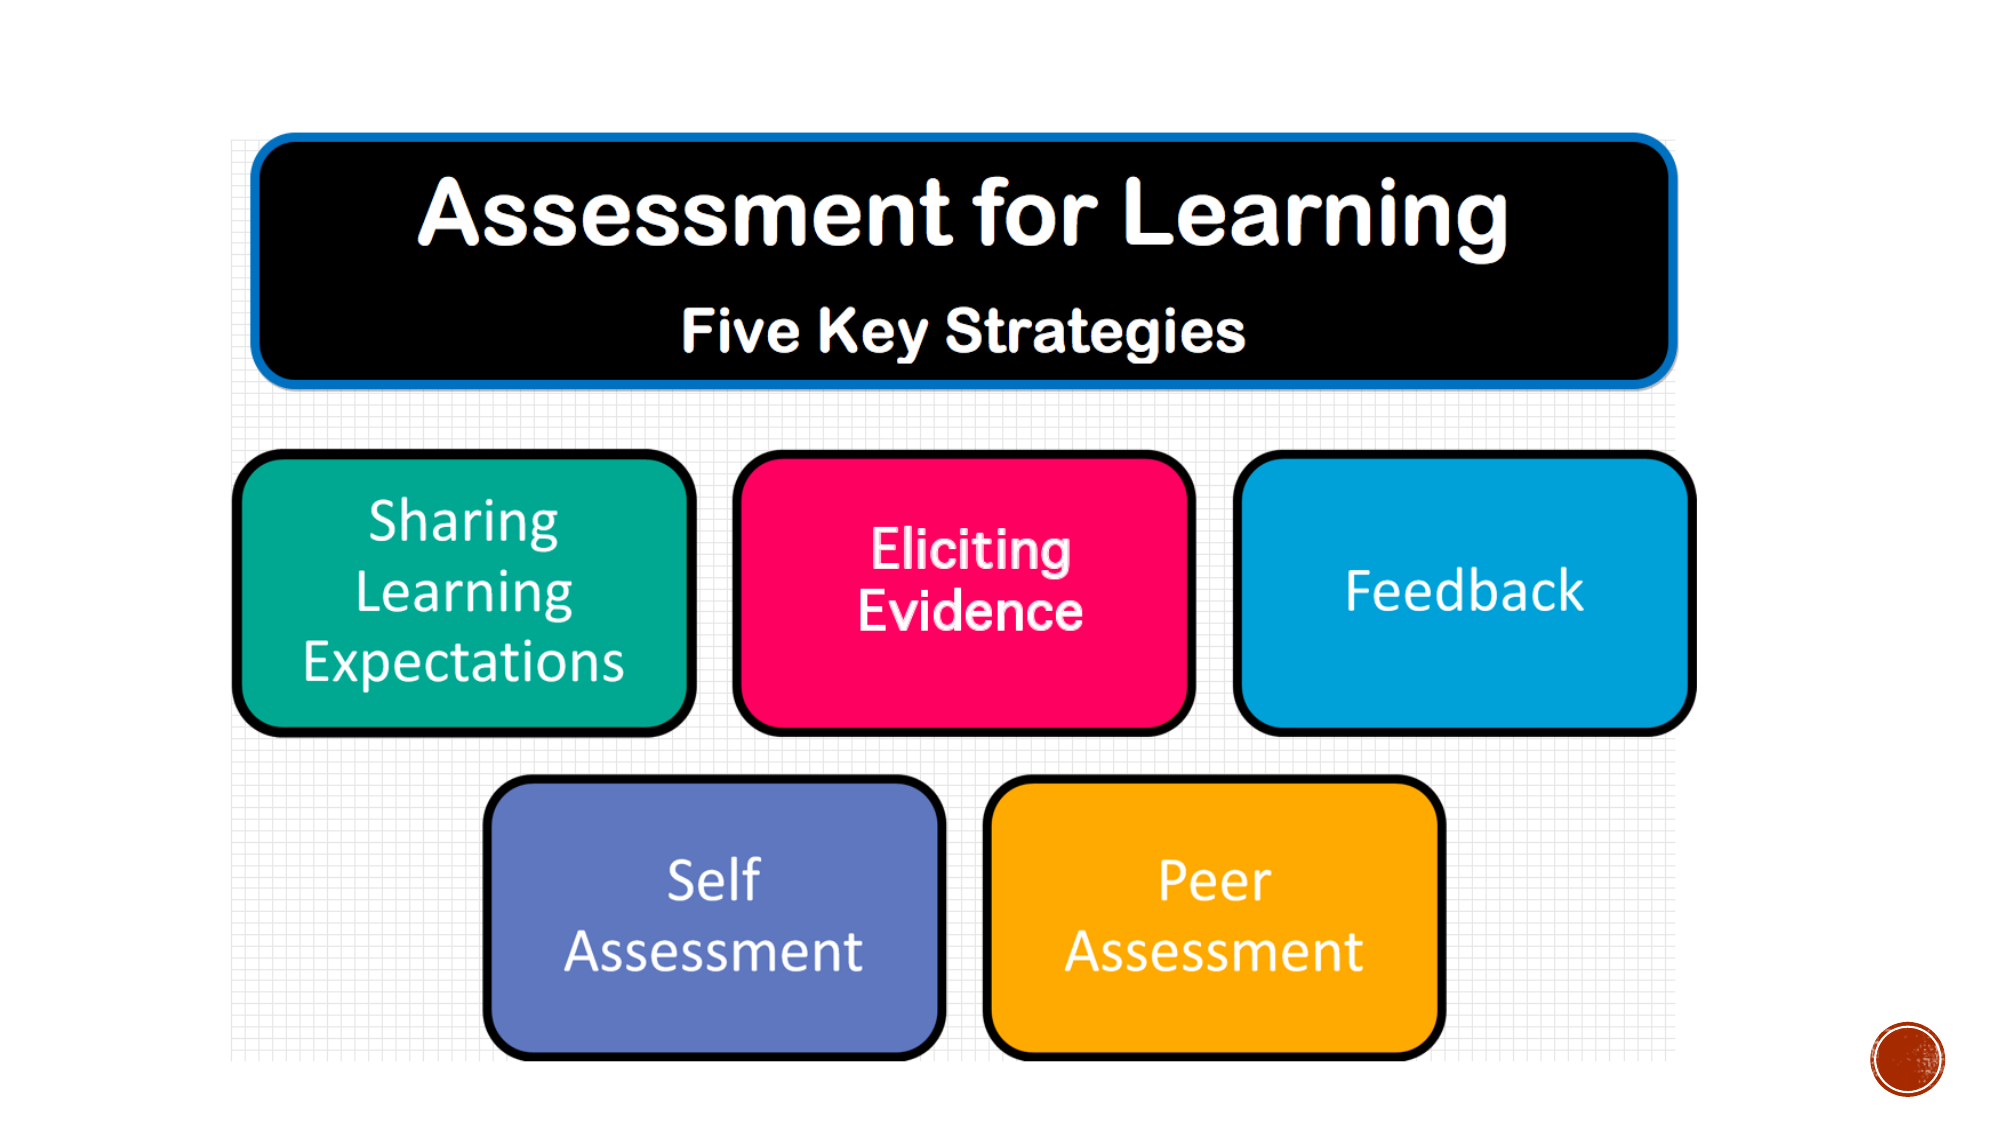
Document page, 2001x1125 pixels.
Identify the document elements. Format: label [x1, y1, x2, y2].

list [195, 111, 1709, 1069]
